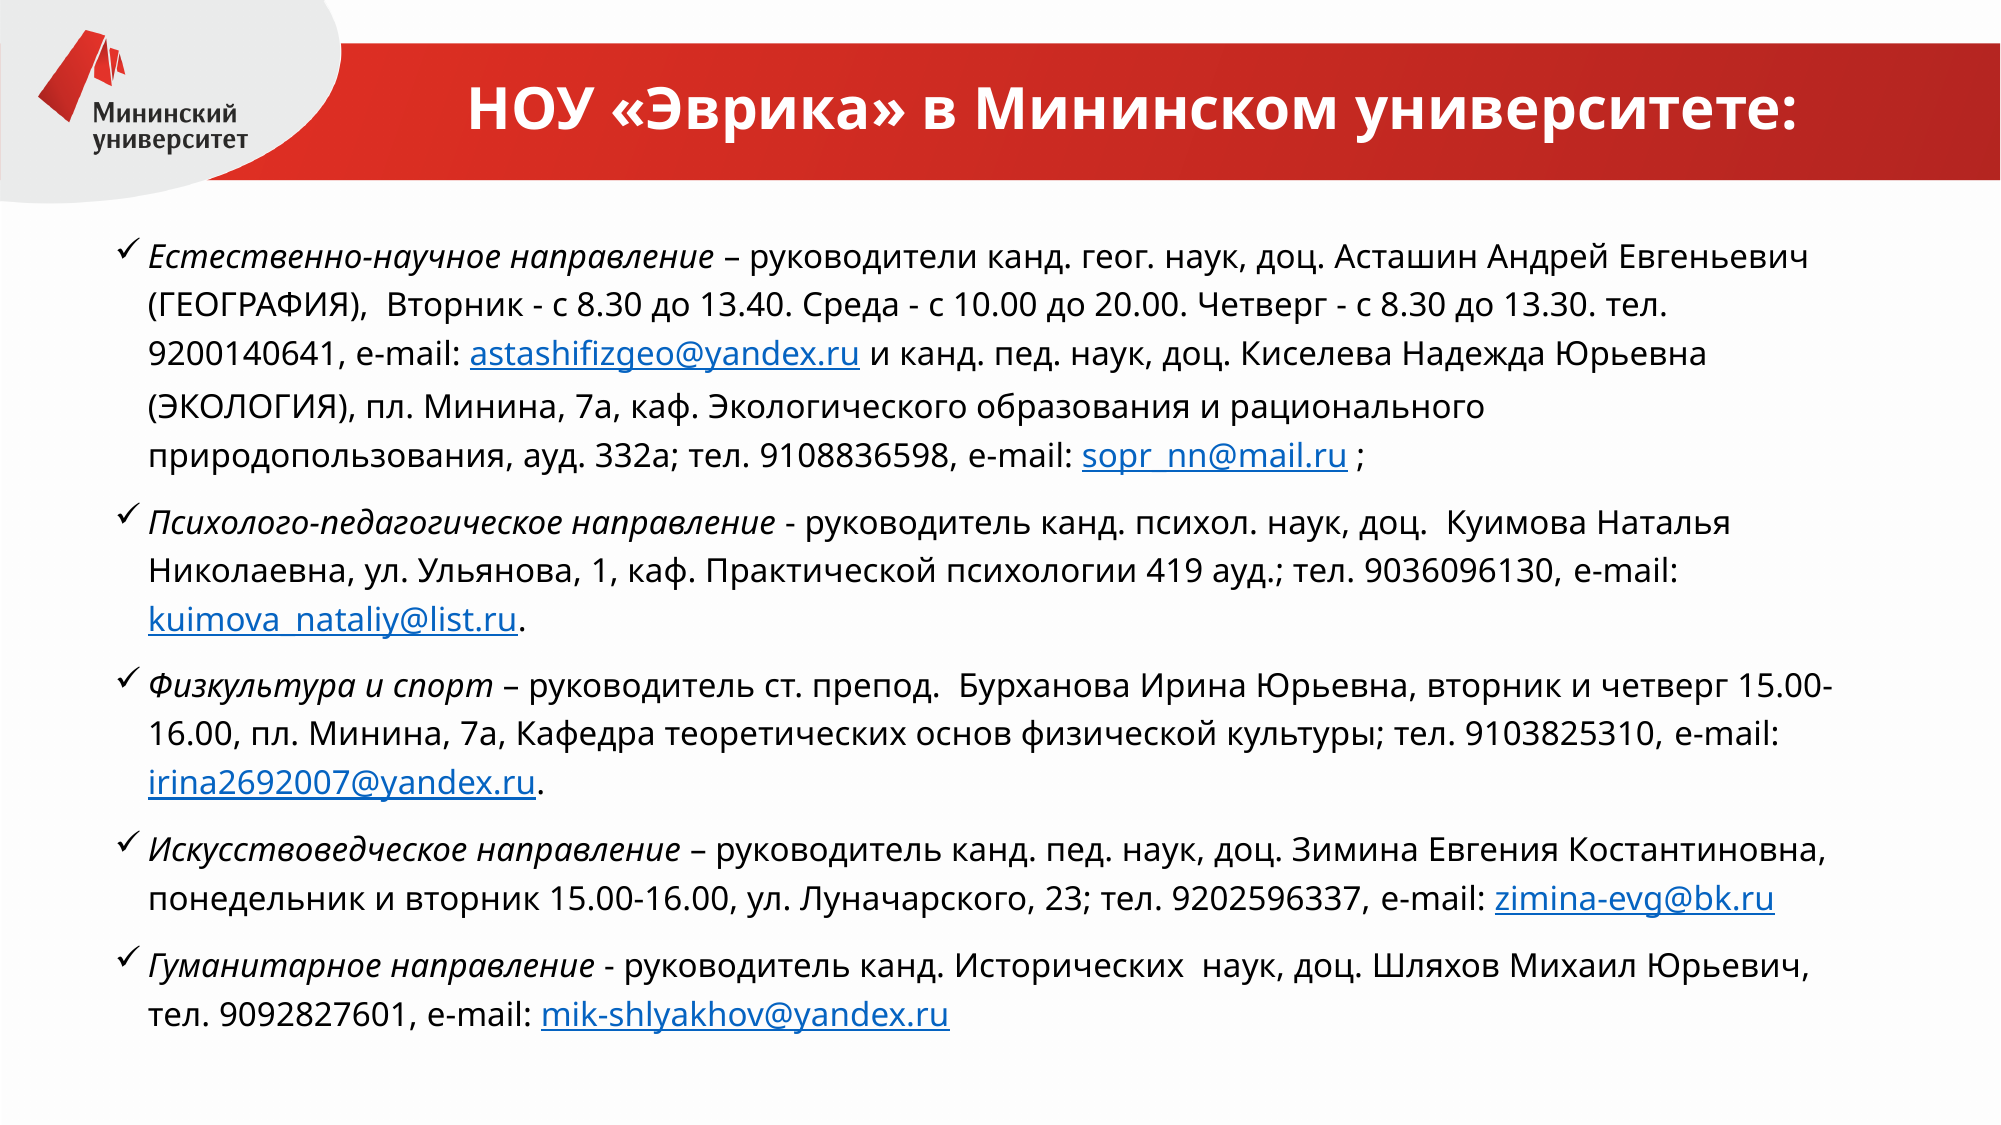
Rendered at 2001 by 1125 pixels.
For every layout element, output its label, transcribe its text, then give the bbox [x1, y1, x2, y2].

list Естественно-научное направление – руководители канд. геог. наук, доц. Асташин Андрей Евгеньевич (ГЕОГРАФИЯ), Вторник - с 8.30 до 13.40. Среда - с 10.00 до 20.00. Четверг - с 8.30 до 13.30. тел. 9200140641, e-mail: astashifizgeo@yandex.ru и канд. пед. наук, доц. Киселева Надежда Юрьевна (ЭКОЛОГИЯ), пл. Минина, 7а, каф. Экологического образования и рационального природопользования, ауд. 332а; тел. 9108836598, e-mail: sopr_nn@mail.ru ; Психолого-педагогическое направление - руководитель канд. психол. наук, доц. Куимова Наталья Николаевна, ул. Ульянова, 1, каф. Практической психологии 419 ауд.; тел. 9036096130, e-mail: kuimova_nataliy@list.ru. Физкультура и спорт – руководитель ст. препод. Бурханова Ирина Юрьевна, вторник и четверг 15.00-16.00, пл. Минина, 7а, Кафедра теоретических основ физической культуры; тел. 9103825310, e-mail: irina2692007@yandex.ru. Искусствоведческое направление – руководитель канд. пед. наук, доц. Зимина Евгения Костантиновна, понедельник и вторник 15.00-16.00, ул. Луначарского, 23; тел. 9202596337, e-mail: zimina-evg@bk.ru Гуманитарное направление - руководитель канд. Исторических наук, доц. Шляхов Михаил Юрьевич, тел. 9092827601, e-mail: mik-shlyakhov@yandex.ru [99, 219, 1863, 1080]
picture [0, 0, 2001, 1125]
title НОУ «Эврика» в Мининском университете: [451, 2, 2000, 220]
